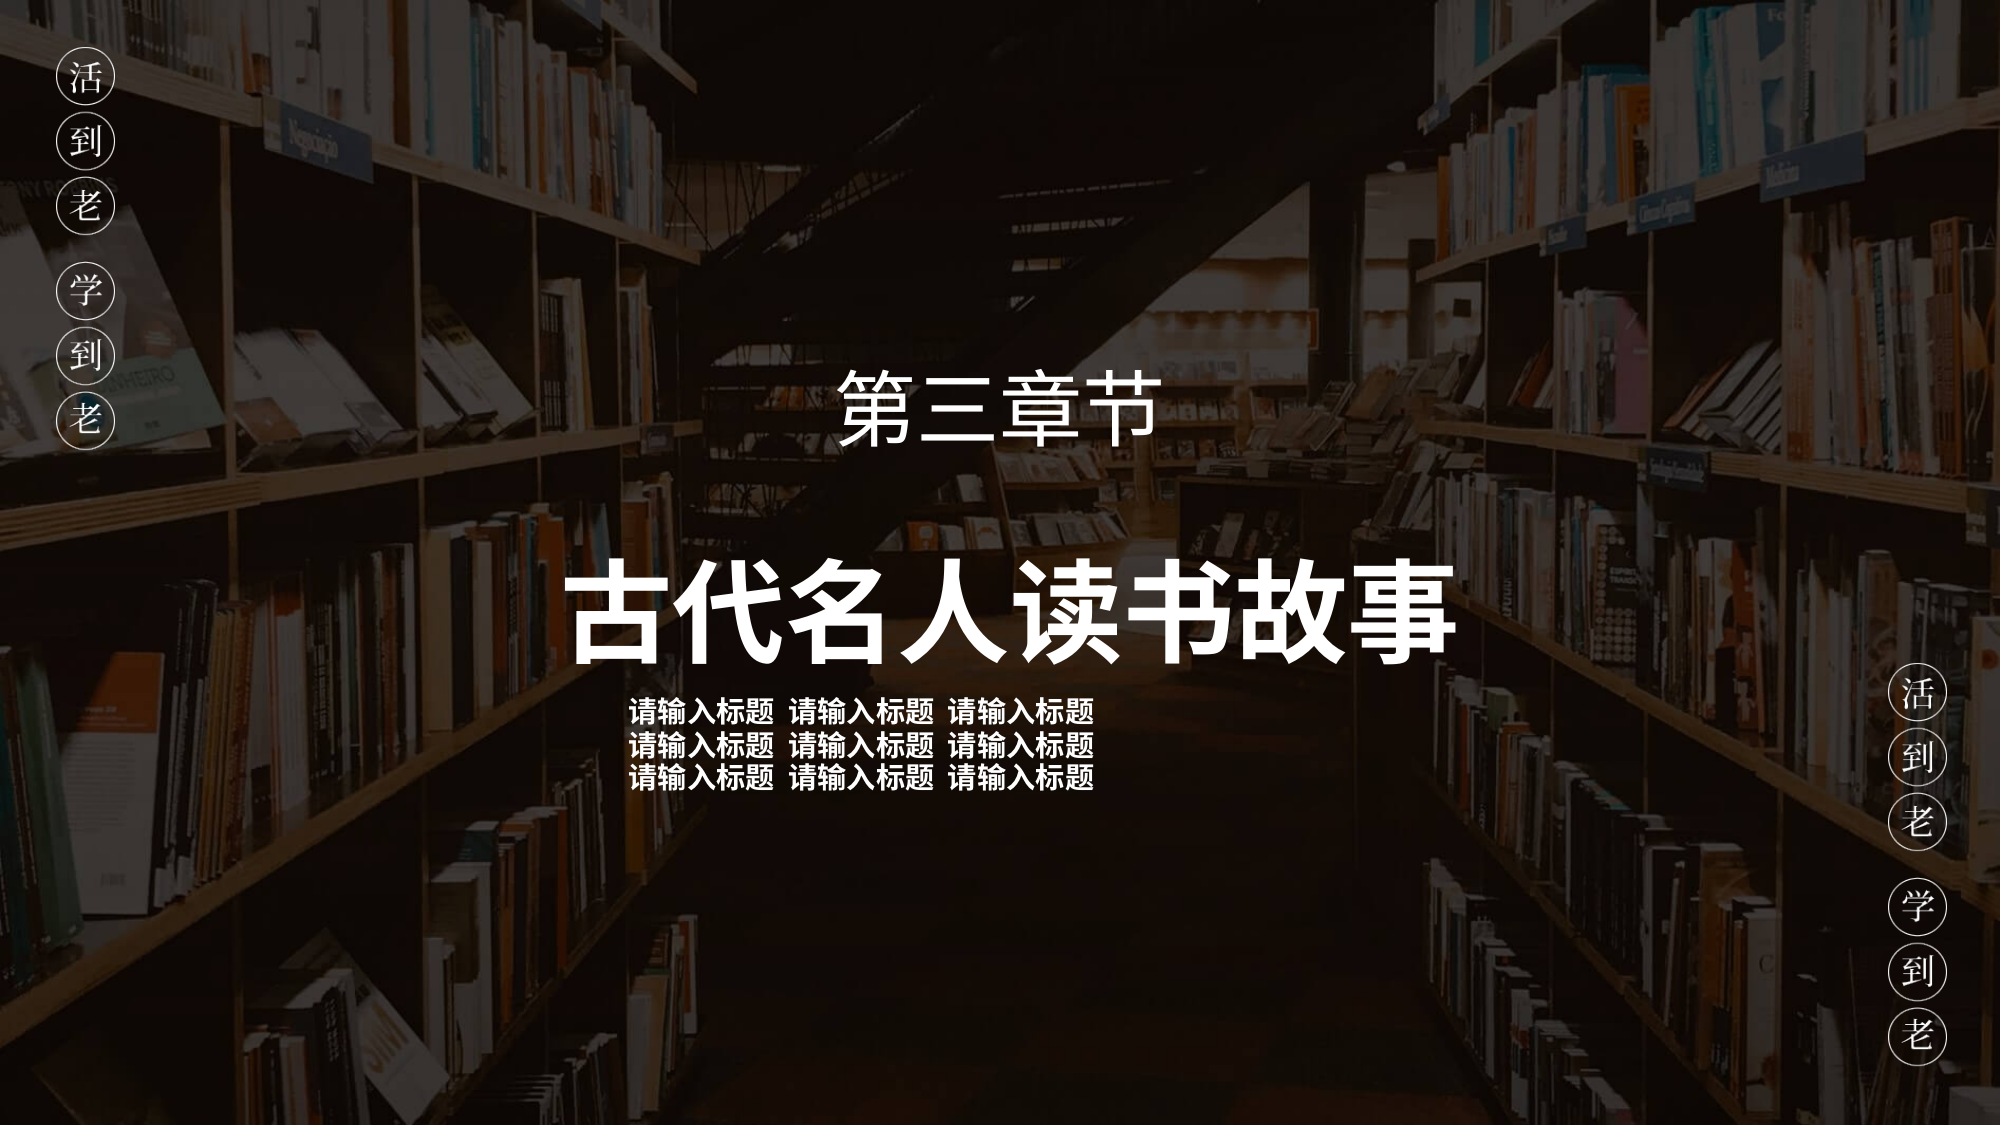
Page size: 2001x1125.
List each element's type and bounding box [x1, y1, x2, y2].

text_box [614, 685, 1407, 803]
picture [0, 0, 2000, 1125]
